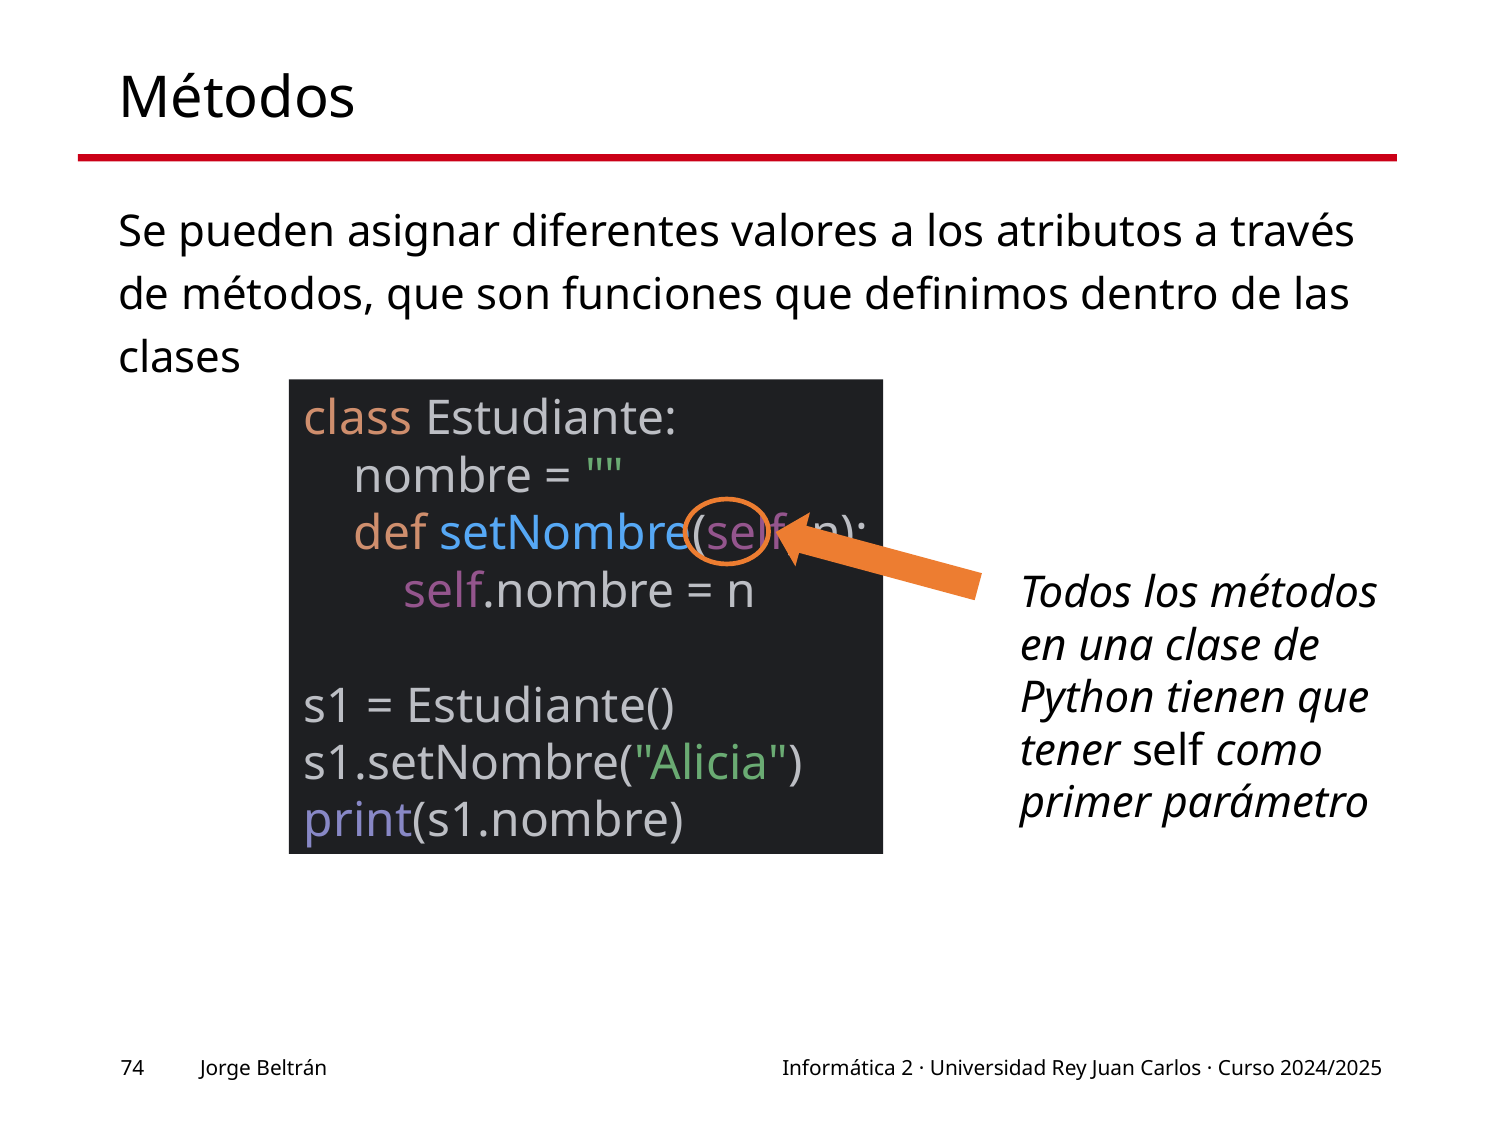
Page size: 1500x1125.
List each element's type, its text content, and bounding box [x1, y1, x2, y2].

title Métodos [103, 59, 1397, 138]
text_box [683, 497, 770, 566]
text_box class Estudiante: nombre = "" def setNombre(self, n): self.nombre = n s1 = Estudiante() s1.setNombre("Alicia") print(s1.nombre) [289, 379, 883, 854]
list Se pueden asignar diferentes valores a los atributos a través de métodos, que son funciones que definimos dentro de las clases [103, 185, 1397, 1014]
text_box [774, 510, 984, 602]
text_box Todos los métodos en una clase de Python tienen que tener self como primer parámetro [1005, 556, 1428, 835]
